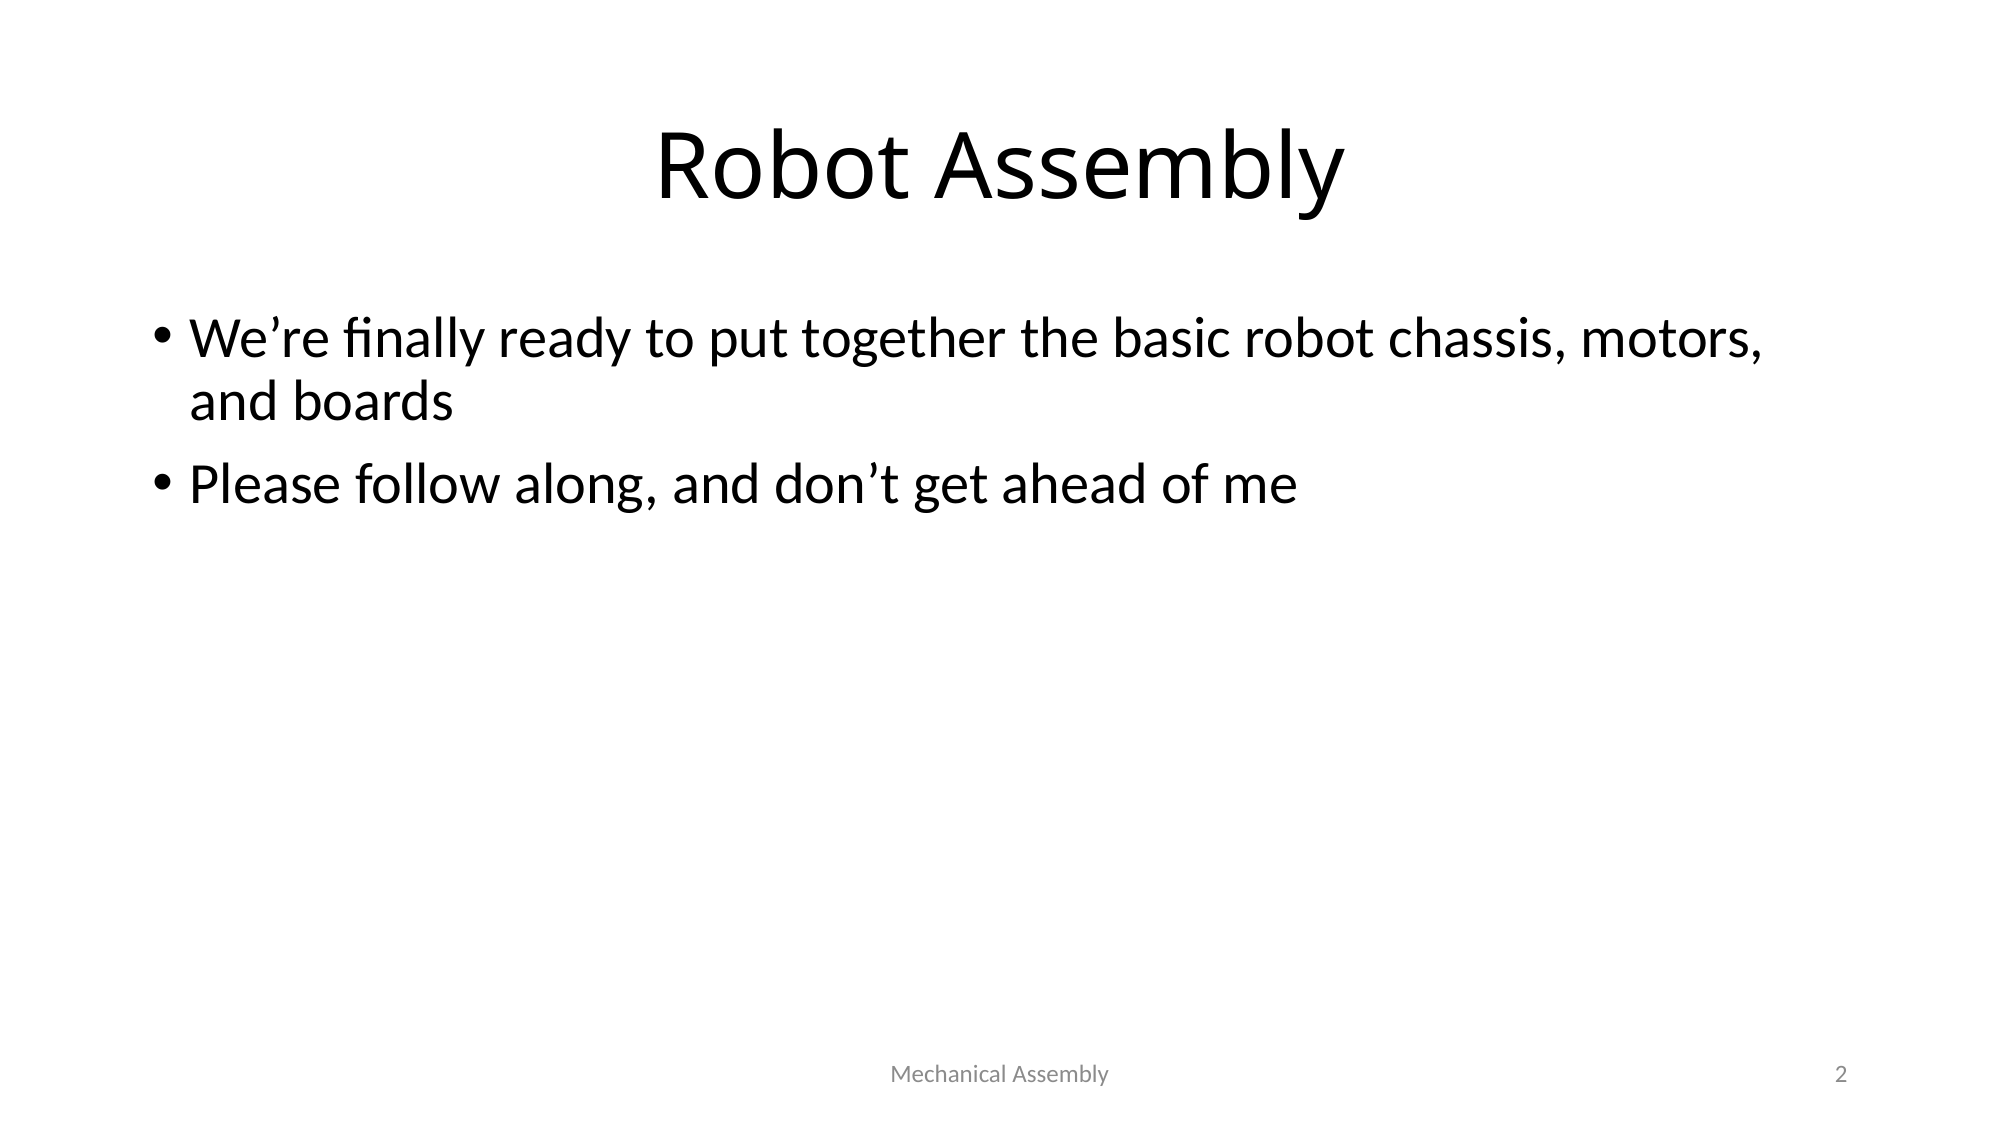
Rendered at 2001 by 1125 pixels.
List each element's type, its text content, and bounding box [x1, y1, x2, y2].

footer Mechanical Assembly [662, 1042, 1338, 1103]
list We’re finally ready to put together the basic robot chassis, motors, and boards Please follow along, and don’t get ahead of me [137, 299, 1863, 1014]
slide_number 2 [1412, 1042, 1863, 1103]
title Robot Assembly [137, 59, 1863, 278]
